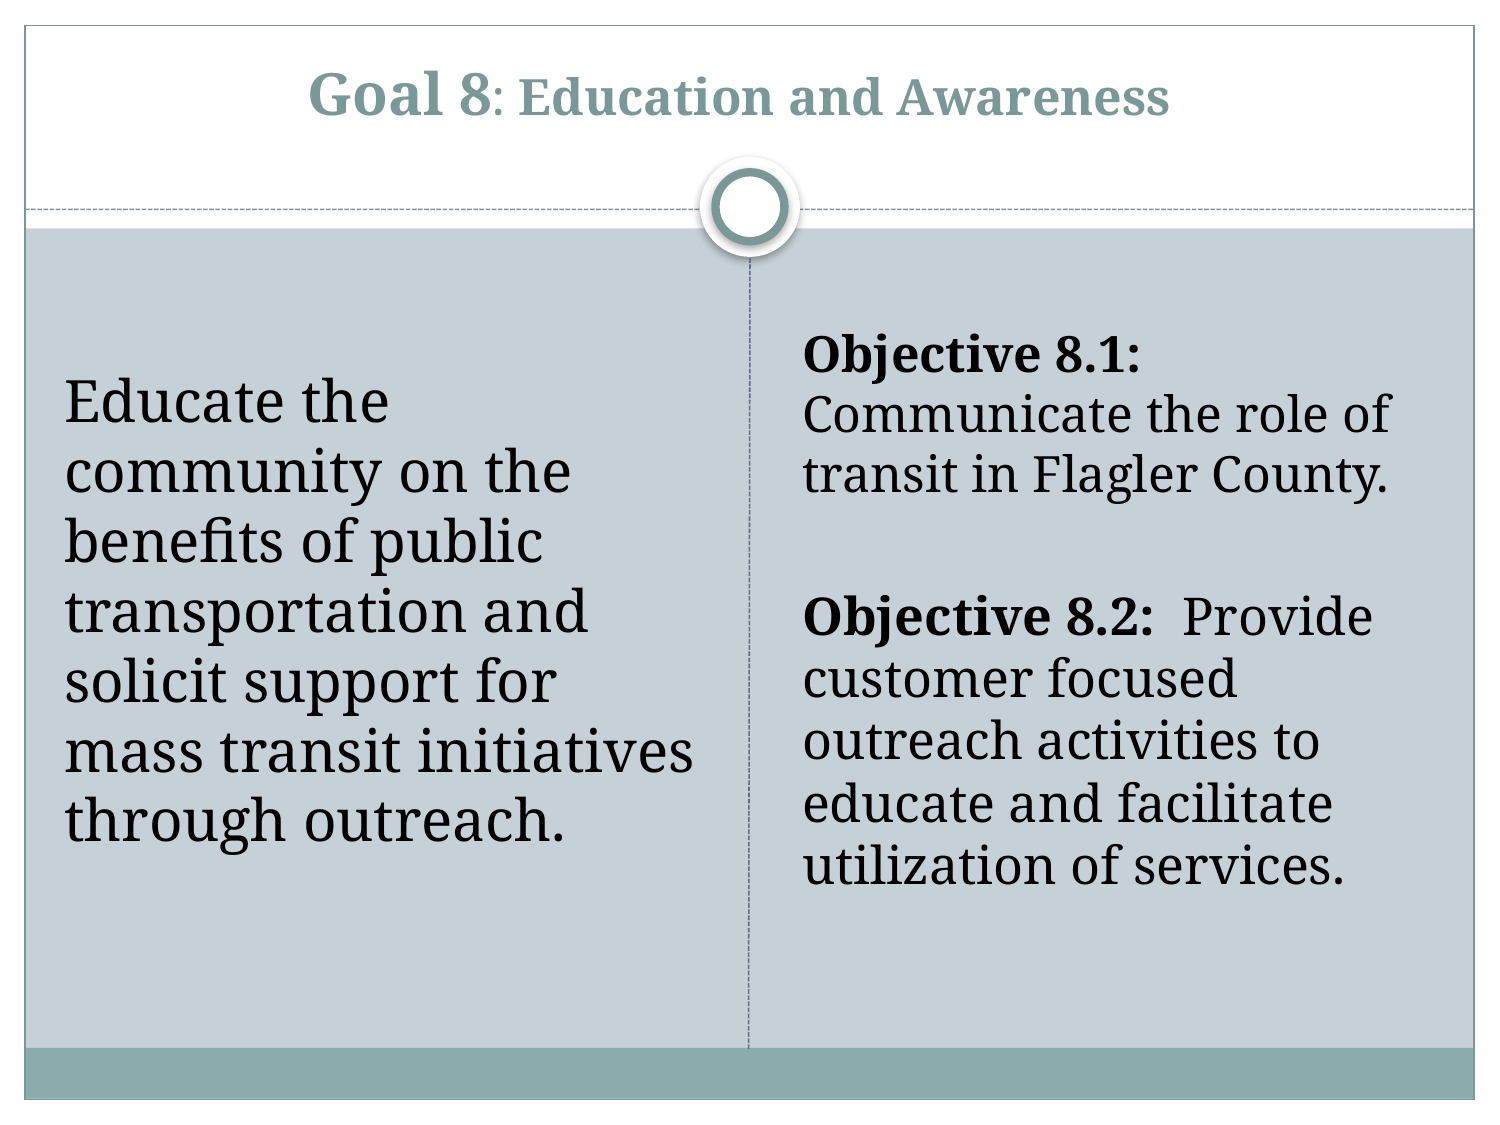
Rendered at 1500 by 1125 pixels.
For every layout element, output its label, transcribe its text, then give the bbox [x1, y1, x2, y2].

title Goal 8: Education and Awareness [39, 0, 1440, 225]
list Educate the community on the benefits of public transportation and solicit support for mass transit initiatives through outreach. [49, 224, 712, 993]
list Objective 8.1: Communicate the role of transit in Flagler County. Objective 8.2: Provide customer focused outreach activities to educate and facilitate utilization of services. [787, 224, 1450, 993]
